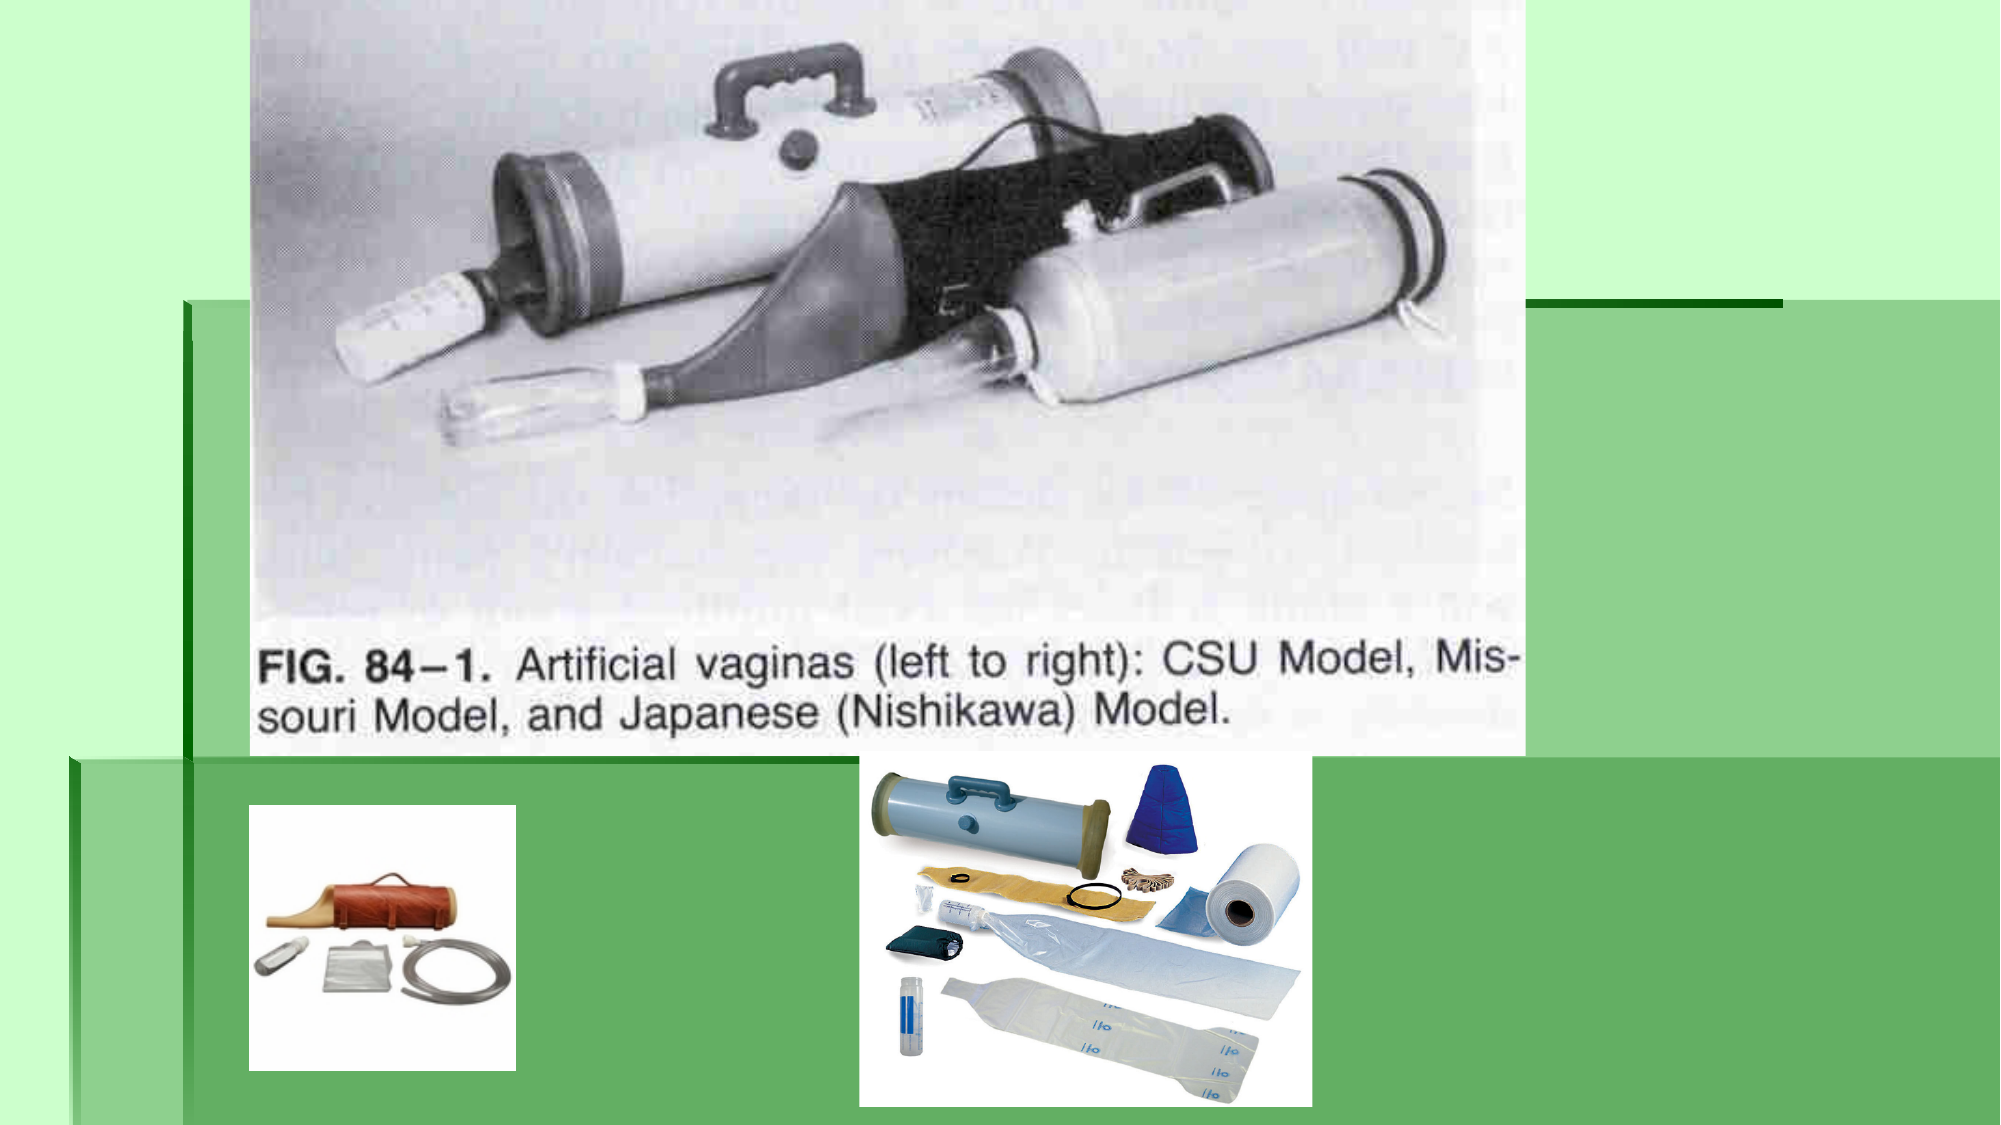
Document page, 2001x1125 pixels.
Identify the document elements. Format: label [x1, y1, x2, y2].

picture [249, 0, 1526, 1107]
picture [249, 805, 516, 1071]
